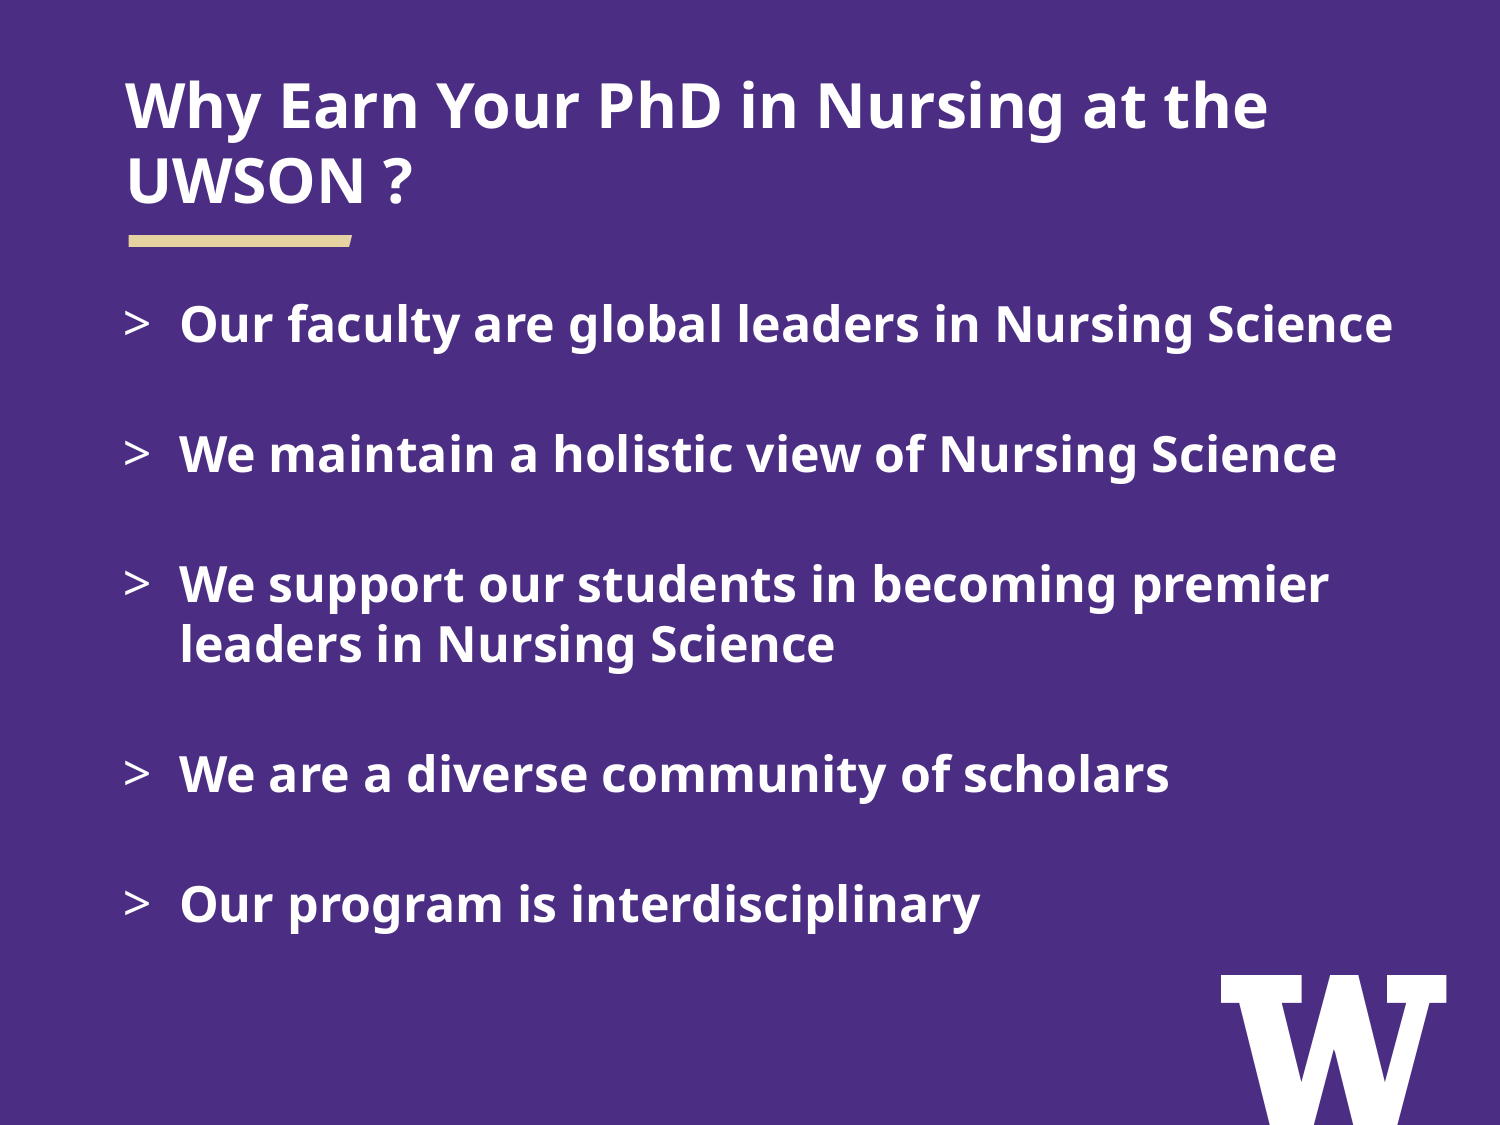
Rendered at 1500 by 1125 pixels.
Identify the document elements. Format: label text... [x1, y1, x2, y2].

title Why Earn Your PhD in Nursing at the UWSON ? [110, 60, 1434, 224]
picture [128, 235, 352, 247]
picture [1221, 975, 1447, 1125]
list Our faculty are global leaders in Nursing Science We maintain a holistic view of Nursing Science We support our students in becoming premier leaders in Nursing Science We are a diverse community of scholars Our program is interdisciplinary [108, 284, 1434, 944]
